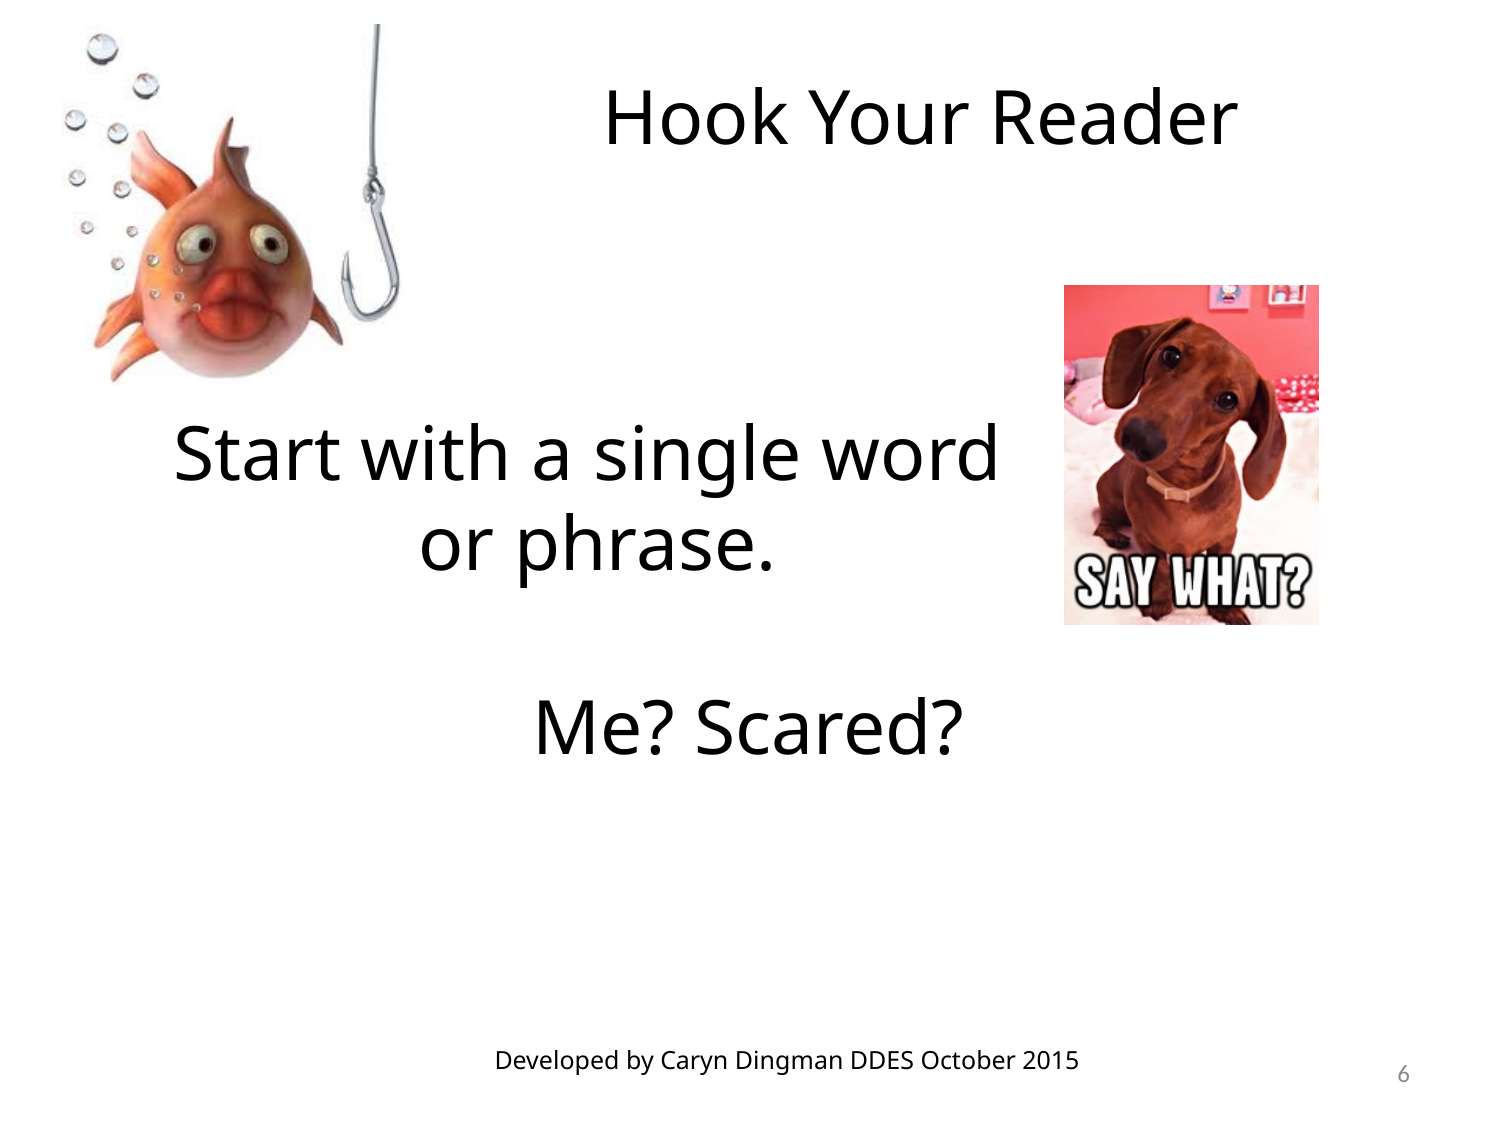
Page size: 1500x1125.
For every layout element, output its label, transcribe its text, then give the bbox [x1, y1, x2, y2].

text_box Hook Your Reader [452, 62, 1391, 168]
text_box Start with a single word or phrase. [3, 398, 1058, 594]
picture [61, 24, 405, 385]
text_box Me? Scared? [54, 672, 1443, 777]
slide_number 6 [1074, 1042, 1425, 1103]
text_box Developed by Caryn Dingman DDES October 2015 [362, 1037, 1213, 1083]
picture [1063, 285, 1320, 626]
